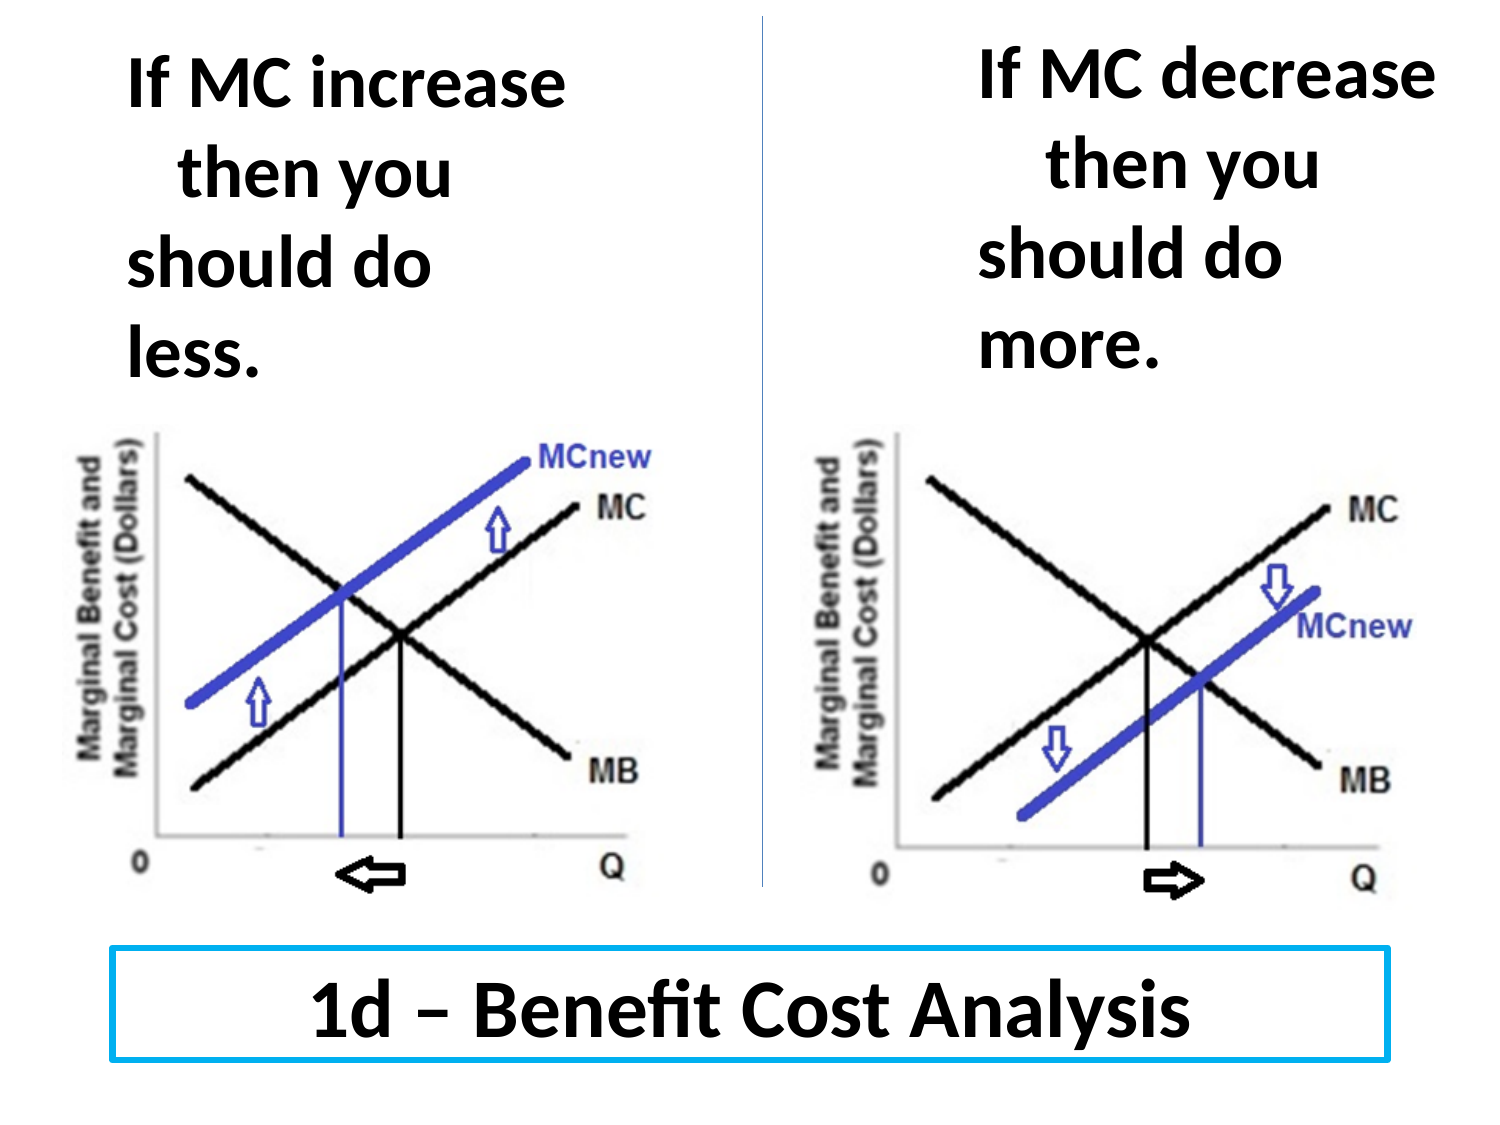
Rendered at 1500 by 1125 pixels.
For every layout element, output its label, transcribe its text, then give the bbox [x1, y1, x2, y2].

picture [799, 424, 1417, 913]
picture [62, 424, 665, 901]
text_box If MC decrease then you should do more. [962, 16, 1475, 429]
list If MC increase then you should do less. [111, 24, 624, 422]
text_box 1d – Benefit Cost Analysis [112, 947, 1388, 1061]
